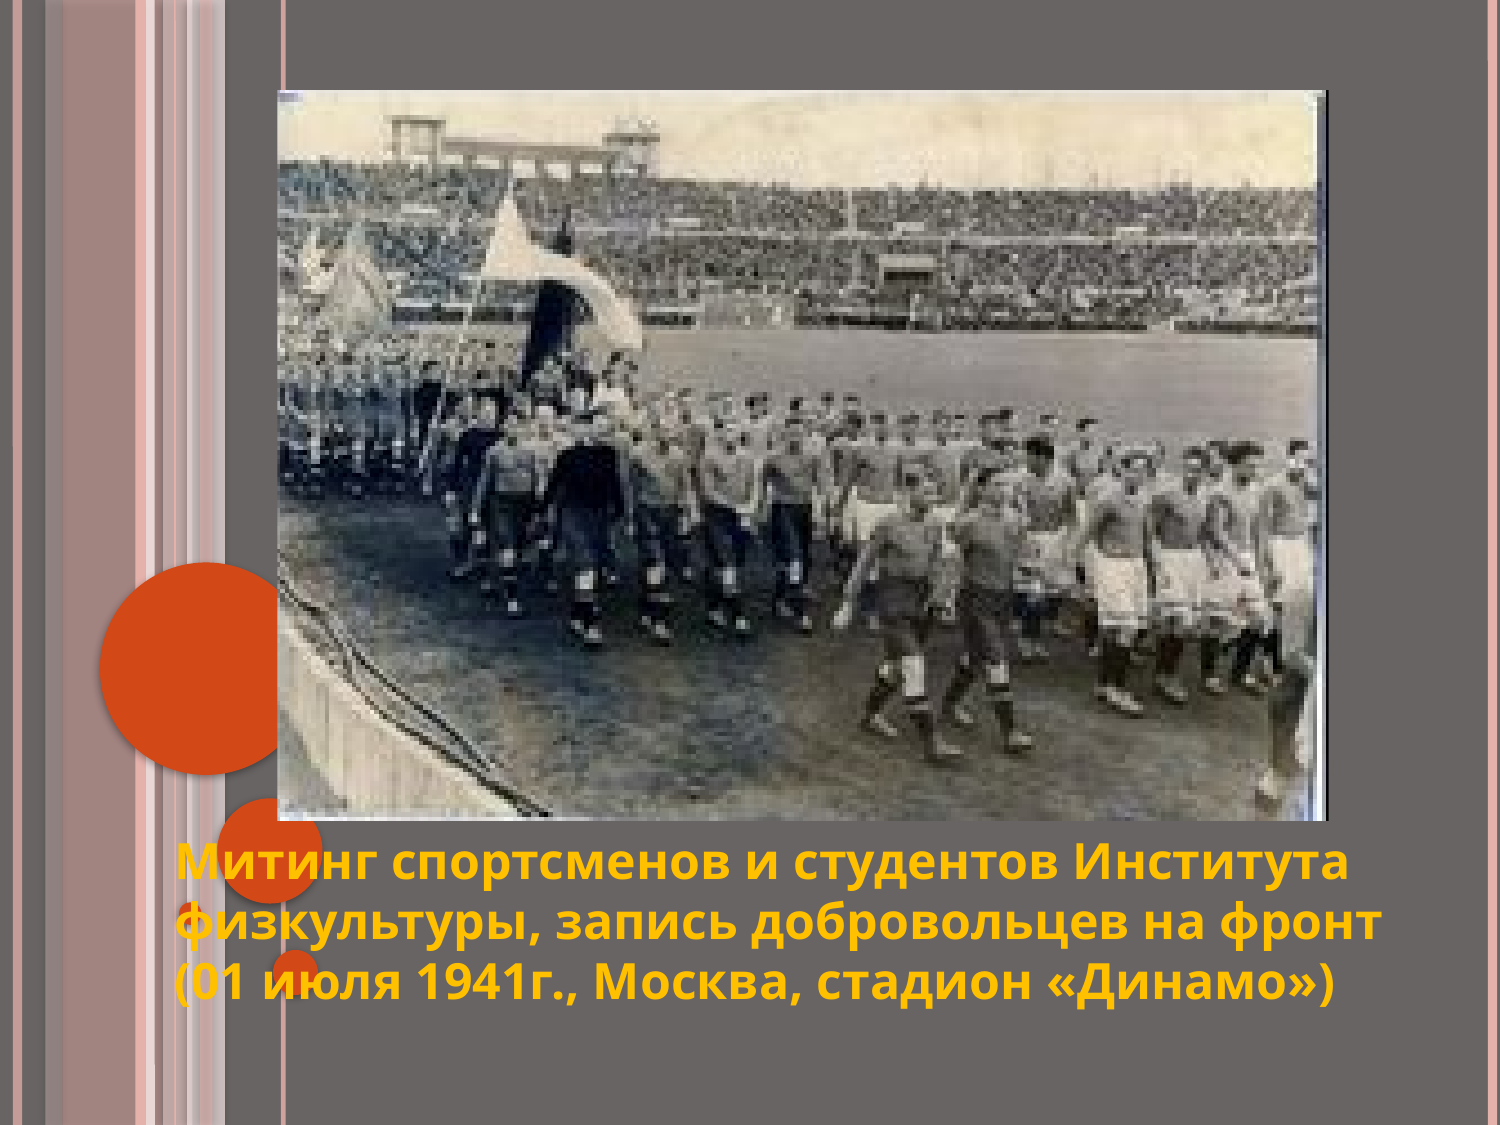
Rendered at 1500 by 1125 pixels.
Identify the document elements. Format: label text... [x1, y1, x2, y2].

picture [276, 89, 1330, 822]
text_box Митинг спортсменов и студентов Института физкультуры, запись добровольцев на фронт (01 июля 1941г., Москва, стадион «Динамо») [159, 822, 1447, 1017]
